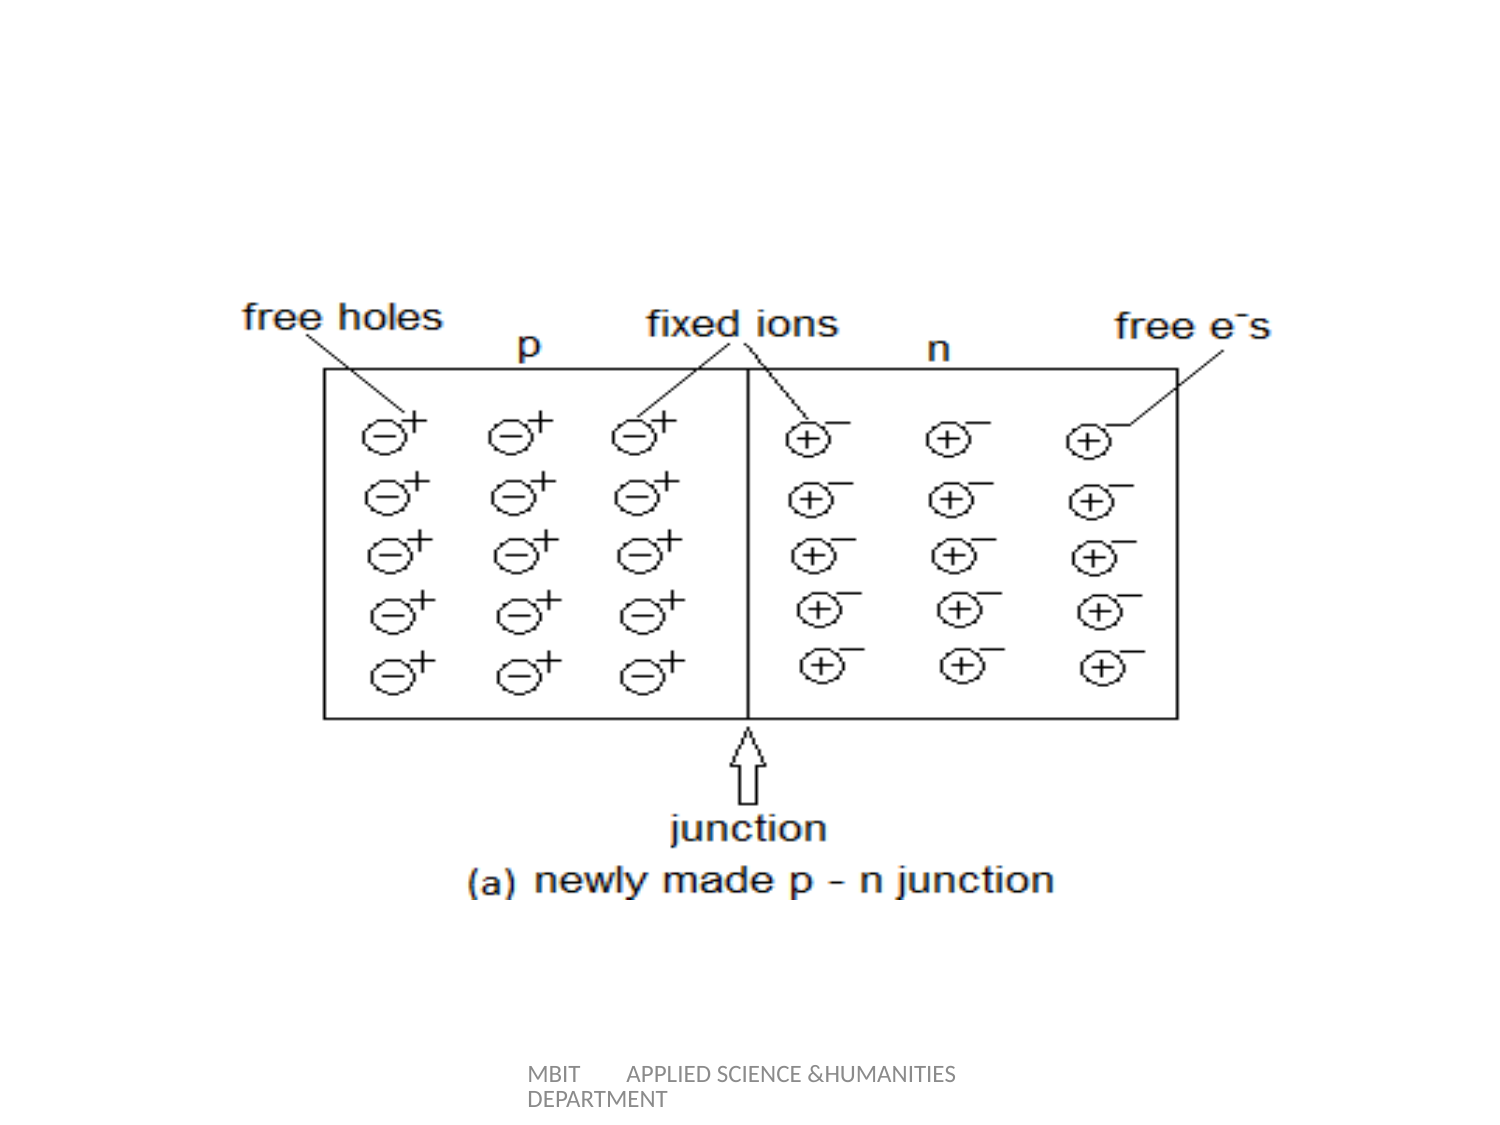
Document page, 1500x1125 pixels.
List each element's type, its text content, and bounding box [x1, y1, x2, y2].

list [237, 299, 1276, 901]
footer MBIT APPLIED SCIENCE &HUMANITIES DEPARTMENT [512, 1042, 988, 1103]
